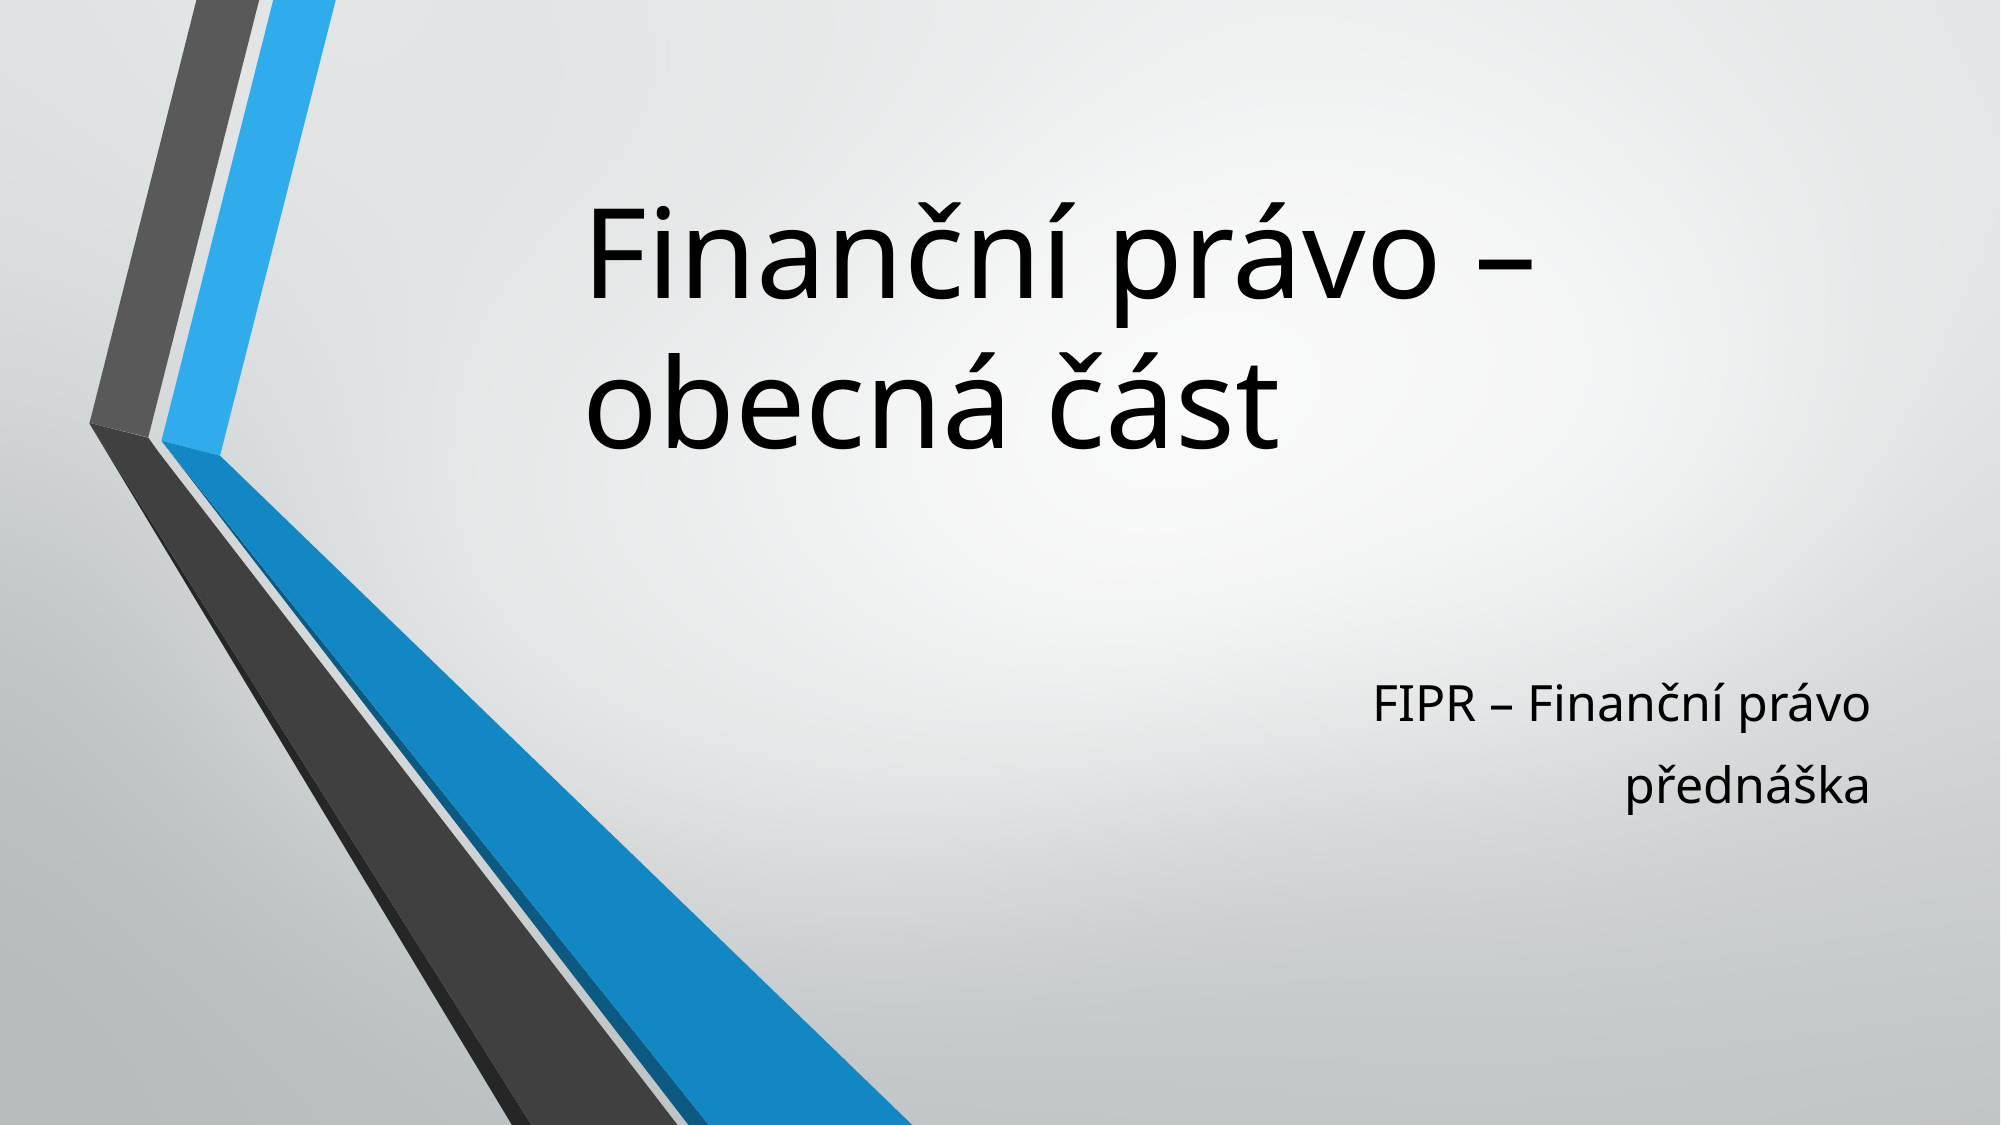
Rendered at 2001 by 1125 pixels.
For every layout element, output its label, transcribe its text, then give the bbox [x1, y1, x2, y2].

subtitle FIPR – Finanční právo přednáška [740, 664, 1887, 892]
title Finanční právo – obecná část [567, 51, 1761, 481]
